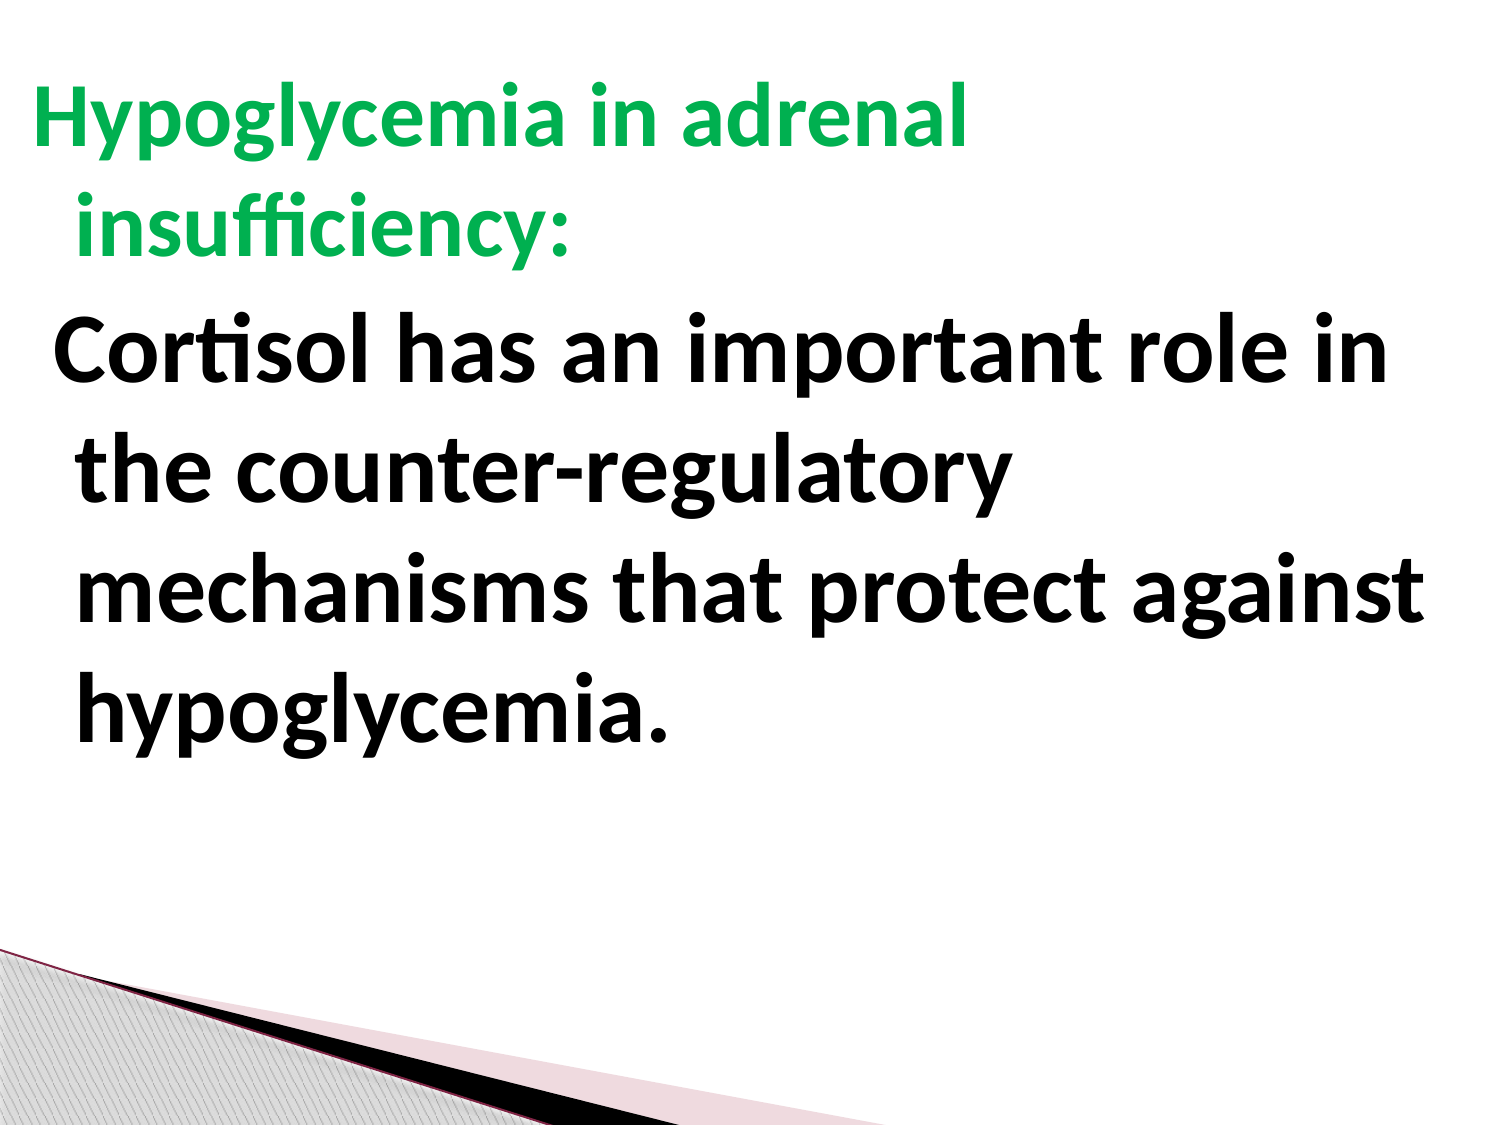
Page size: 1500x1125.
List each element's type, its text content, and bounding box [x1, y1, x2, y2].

list Hypoglycemia in adrenal insufficiency: Cortisol has an important role in the counter-regulatory mechanisms that protect against hypoglycemia. [0, 46, 1500, 986]
